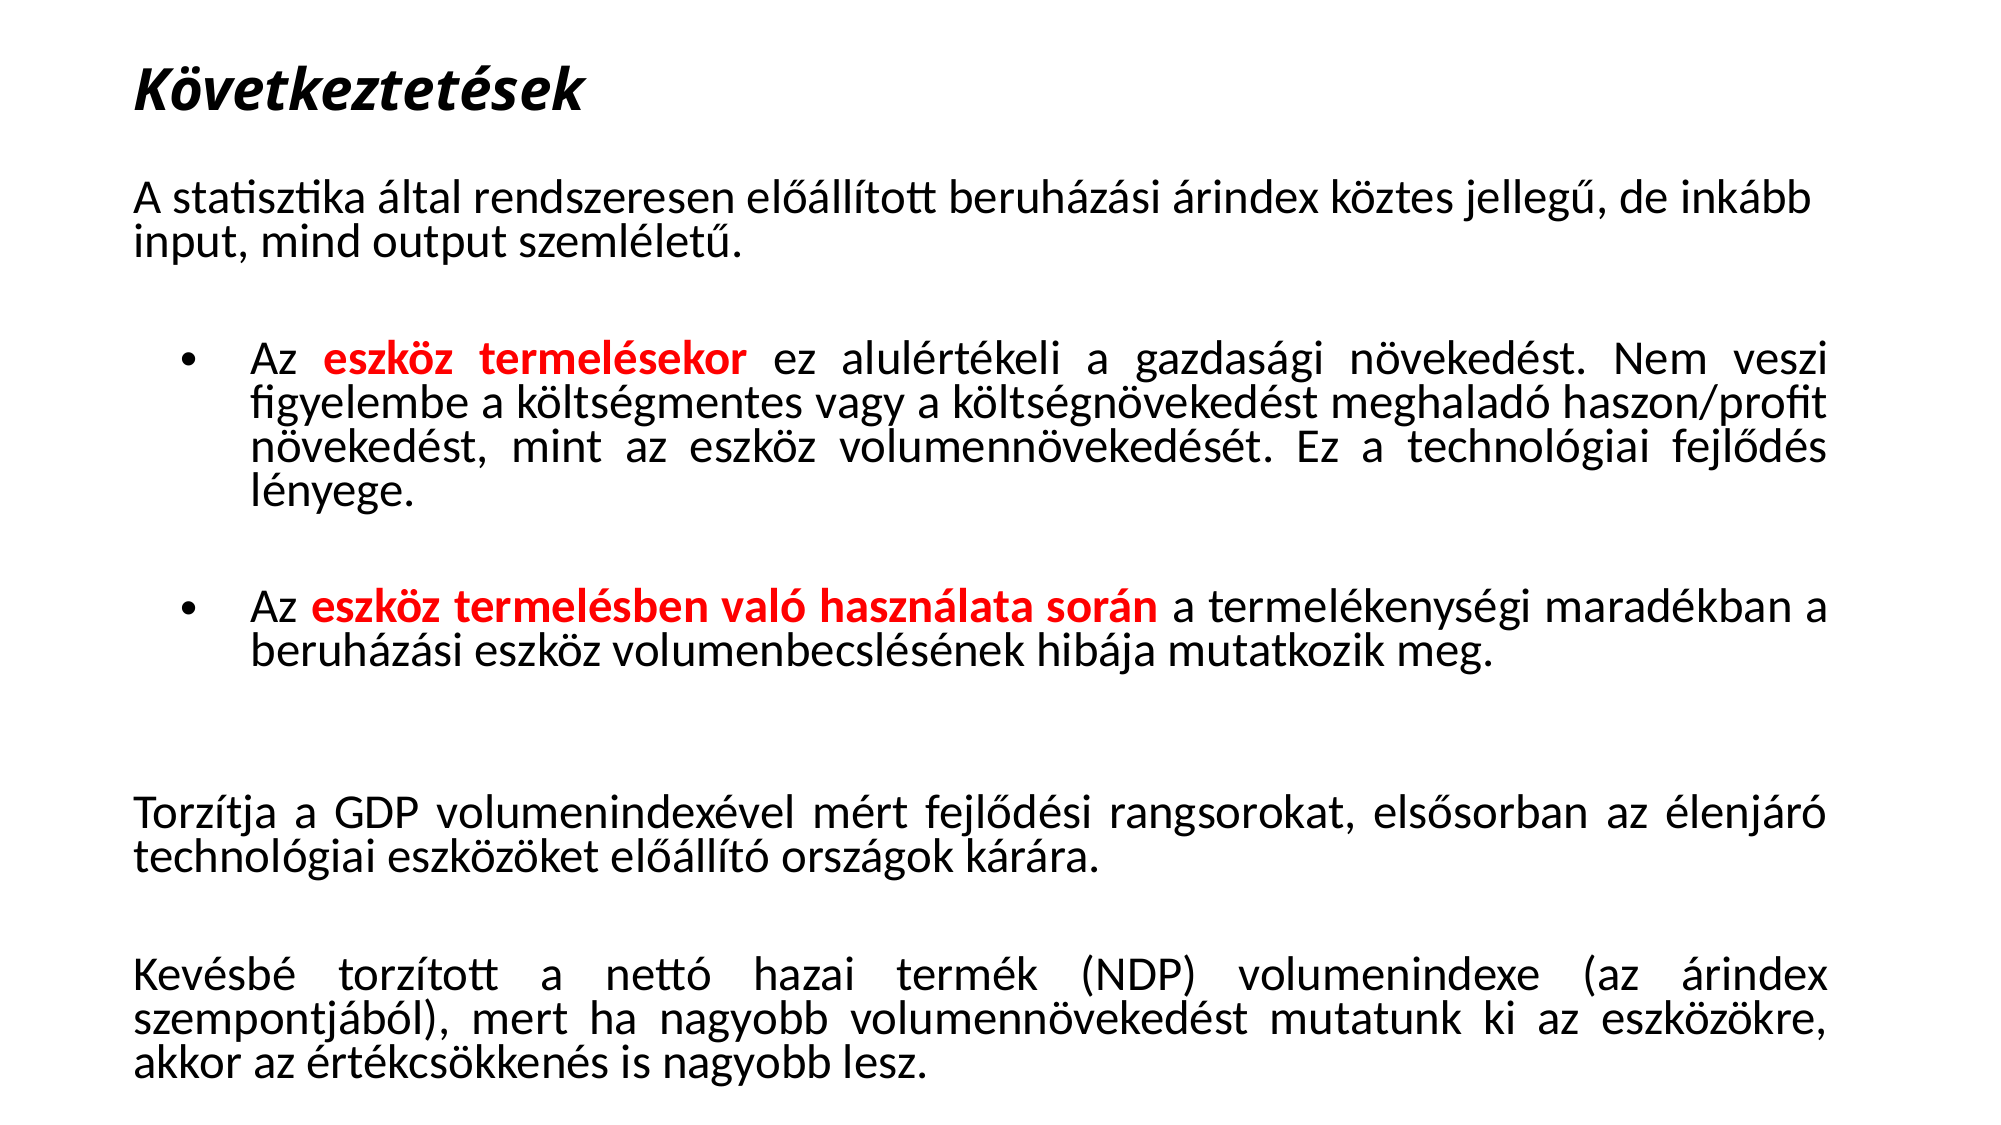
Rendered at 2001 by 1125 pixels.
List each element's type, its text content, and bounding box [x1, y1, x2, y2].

title Következtetések [118, 30, 1844, 148]
list A statisztika által rendszeresen előállított beruházási árindex köztes jellegű, de inkább input, mind output szemléletű. Az eszköz termelésekor ez alulértékeli a gazdasági növekedést. Nem veszi figyelembe a költségmentes vagy a költségnövekedést meghaladó haszon/profit növekedést, mint az eszköz volumennövekedését. Ez a technológiai fejlődés lényege. Az eszköz termelésben való használata során a termelékenységi maradékban a beruházási eszköz volumenbecslésének hibája mutatkozik meg. Torzítja a GDP volumenindexével mért fejlődési rangsorokat, elsősorban az élenjáró technológiai eszközöket előállító országok kárára. Kevésbé torzított a nettó hazai termék (NDP) volumenindexe (az árindex szempontjából), mert ha nagyobb volumennövekedést mutatunk ki az eszközökre, akkor az értékcsökkenés is nagyobb lesz. [118, 171, 1844, 1101]
